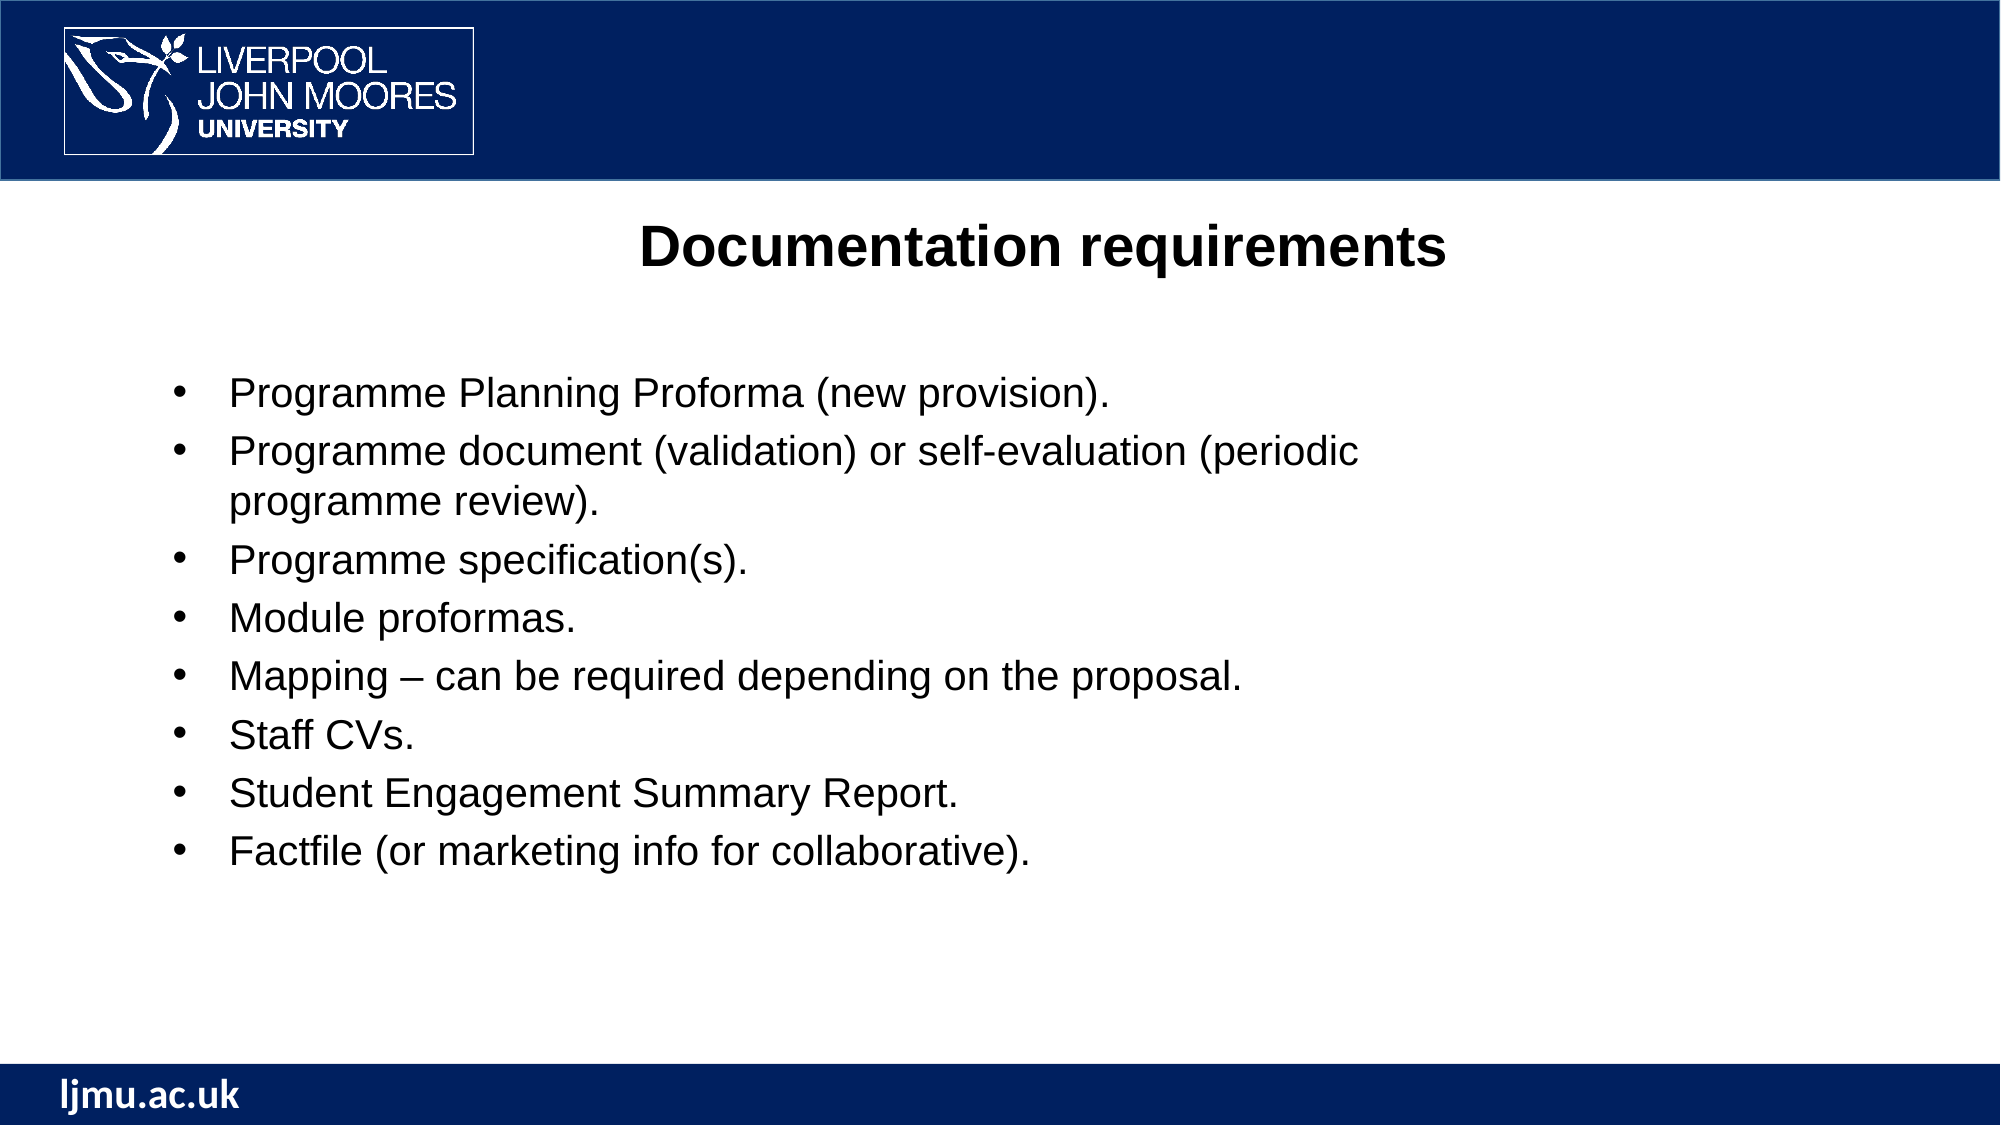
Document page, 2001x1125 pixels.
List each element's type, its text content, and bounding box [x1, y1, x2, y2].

text_box Programme Planning Proforma (new provision). Programme document (validation) or self-evaluation (periodic programme review). Programme specification(s). Module proformas. Mapping – can be required depending on the proposal. Staff CVs. Student Engagement Summary Report. Factfile (or marketing info for collaborative). [157, 358, 1492, 1085]
picture [50, 16, 487, 166]
text_box Documentation requirements [580, 141, 1508, 344]
